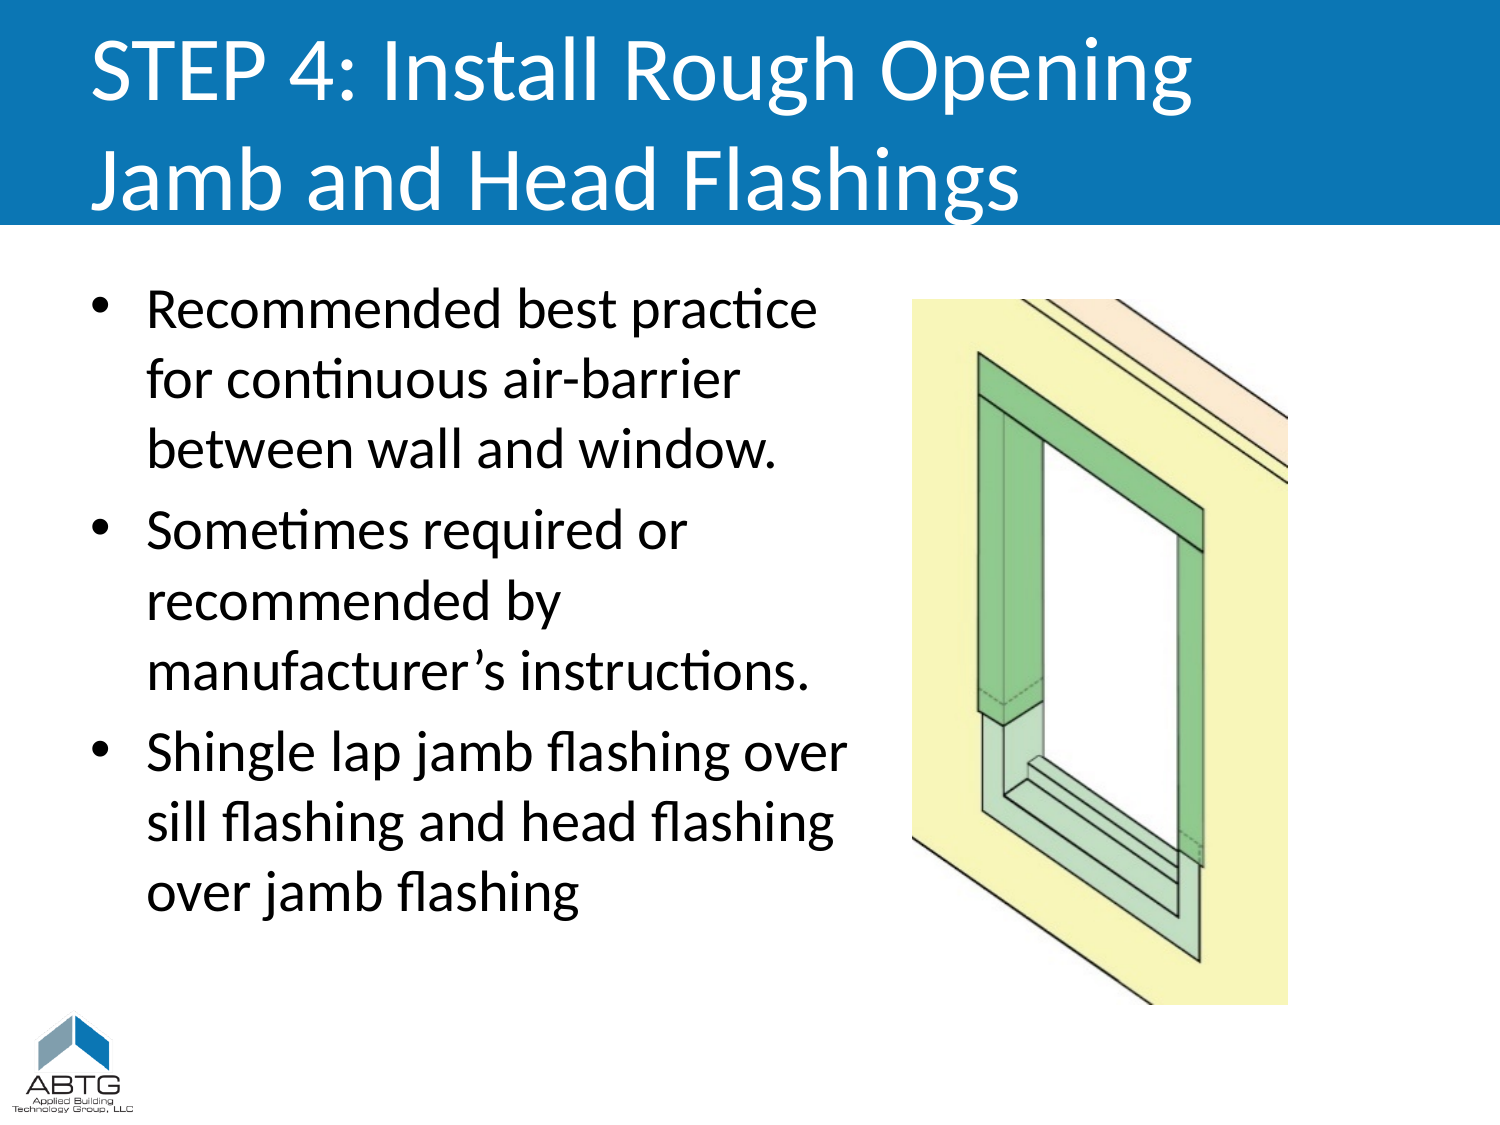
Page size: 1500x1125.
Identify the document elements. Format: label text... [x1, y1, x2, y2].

picture [912, 299, 1288, 1006]
title STEP 4: Install Rough Opening Jamb and Head Flashings [75, 24, 1425, 213]
list Recommended best practice for continuous air-barrier between wall and window. Sometimes required or recommended by manufacturer’s instructions. Shingle lap jamb flashing over sill flashing and head flashing over jamb flashing [75, 262, 875, 1005]
picture [12, 1010, 133, 1113]
